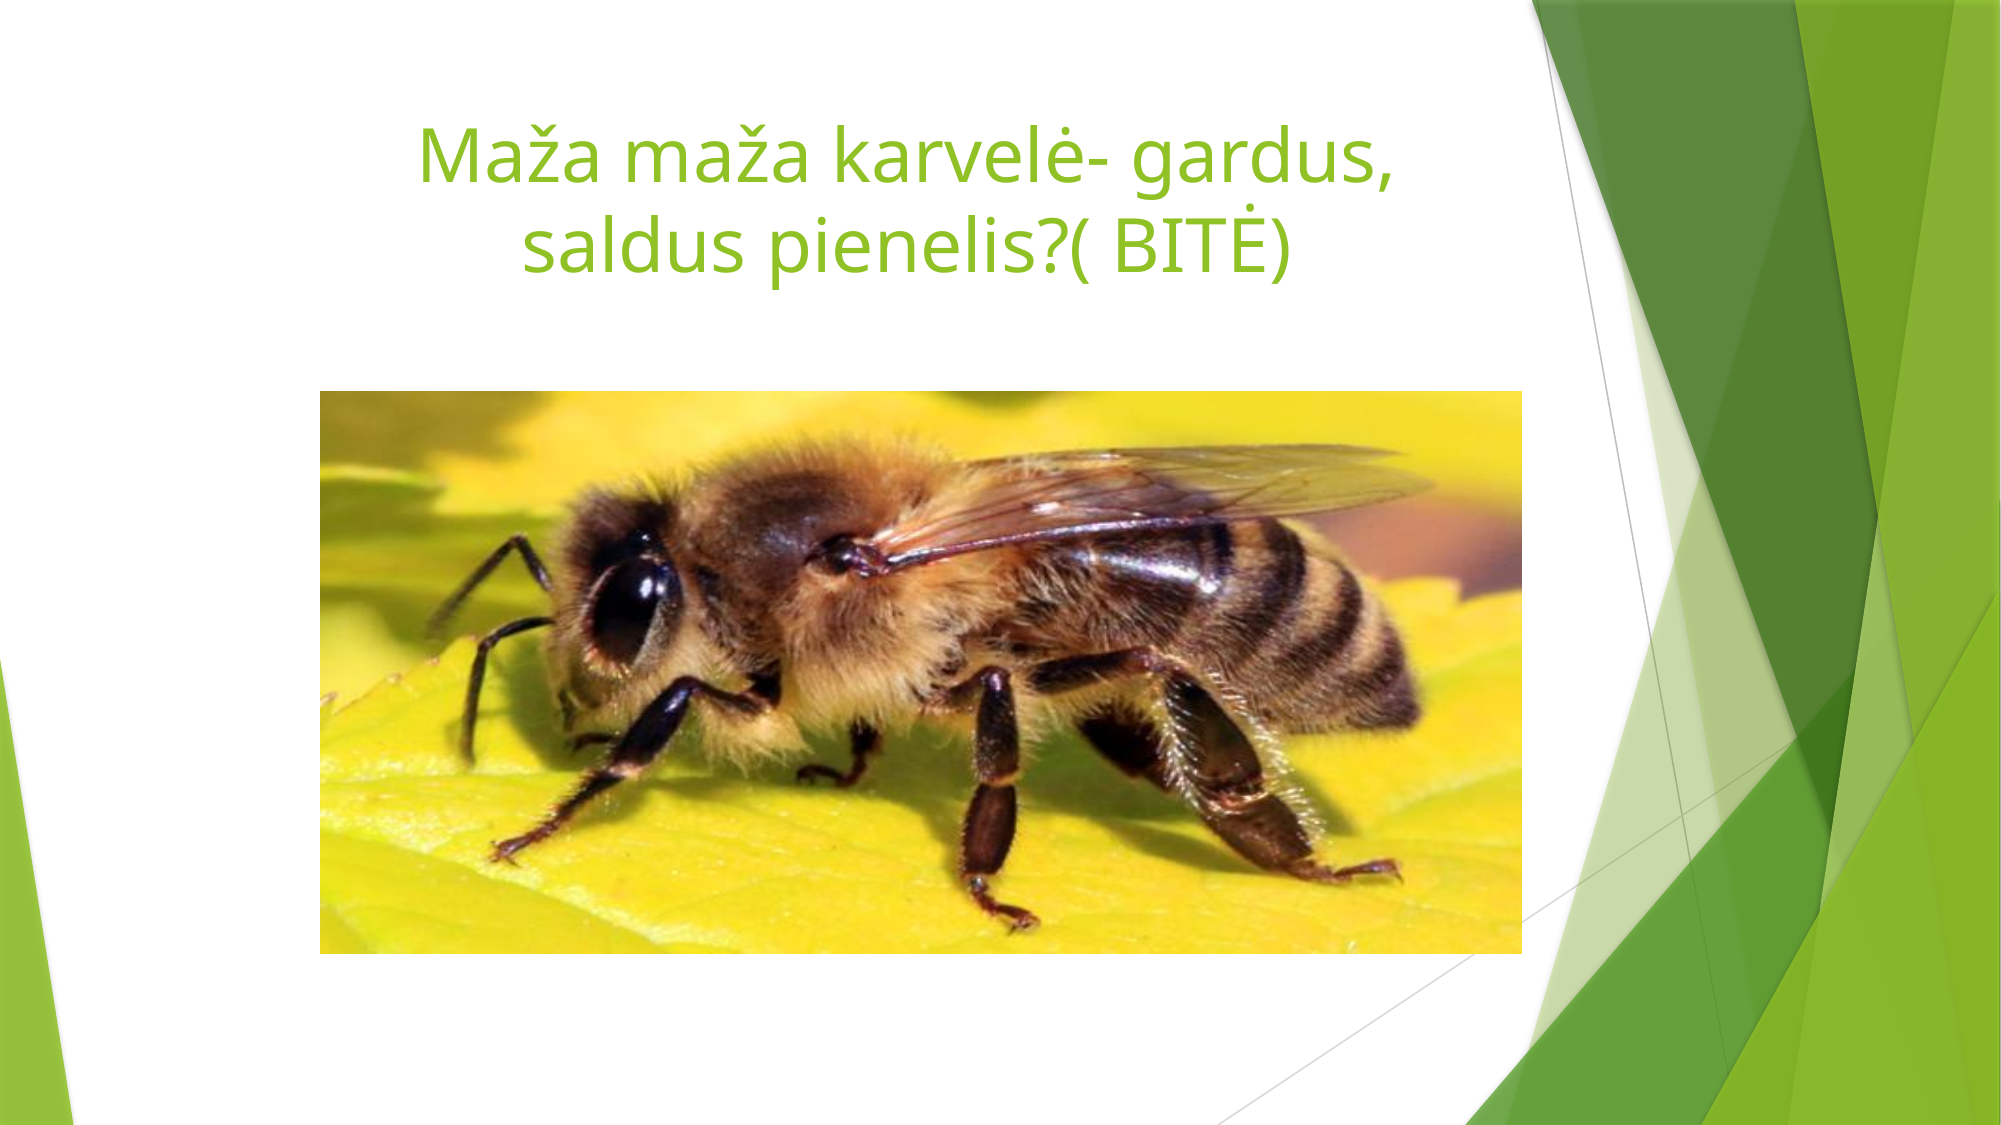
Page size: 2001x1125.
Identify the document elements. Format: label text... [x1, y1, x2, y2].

title Maža maža karvelė- gardus, saldus pienelis?( BITĖ) [291, 99, 1522, 317]
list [320, 391, 1522, 955]
